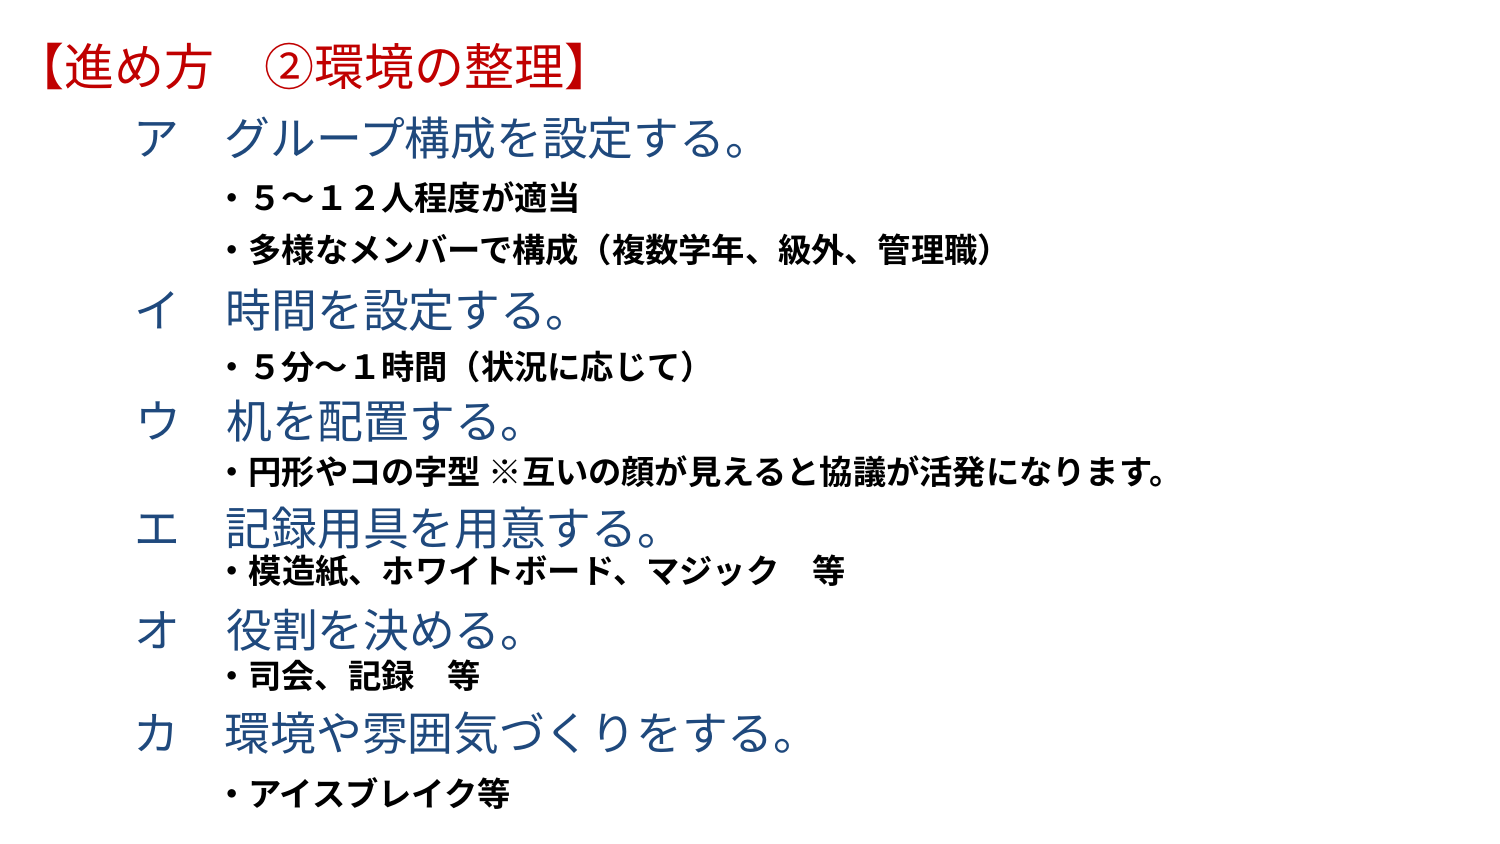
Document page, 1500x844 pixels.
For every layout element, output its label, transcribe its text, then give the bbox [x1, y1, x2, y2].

text_box ア グループ構成を設定する。 [116, 104, 907, 170]
text_box ・模造紙、ホワイトボード、マジック 等 [199, 538, 894, 604]
text_box 【進め方 ②環境の整理】 [0, 24, 876, 108]
text_box エ 記録用具を用意する。 [118, 494, 1404, 560]
text_box オ 役割を決める。 [118, 601, 634, 658]
text_box ・司会、記録 等 [199, 642, 592, 699]
text_box ウ 机を配置する。 [118, 387, 1084, 454]
text_box ・多様なメンバーで構成（複数学年、級外、管理職） [198, 216, 1084, 282]
text_box ・５分～１時間（状況に応じて） [199, 333, 787, 387]
text_box ・５～１２人程度が適当 [198, 175, 1500, 219]
text_box ・アイスブレイク等 [199, 760, 548, 827]
text_box カ 環境や雰囲気づくりをする。 [116, 699, 1417, 765]
text_box ・円形やコの字型 ※互いの顔が見えると協議が活発になります。 [198, 438, 1236, 494]
text_box イ 時間を設定する。 [118, 276, 587, 342]
